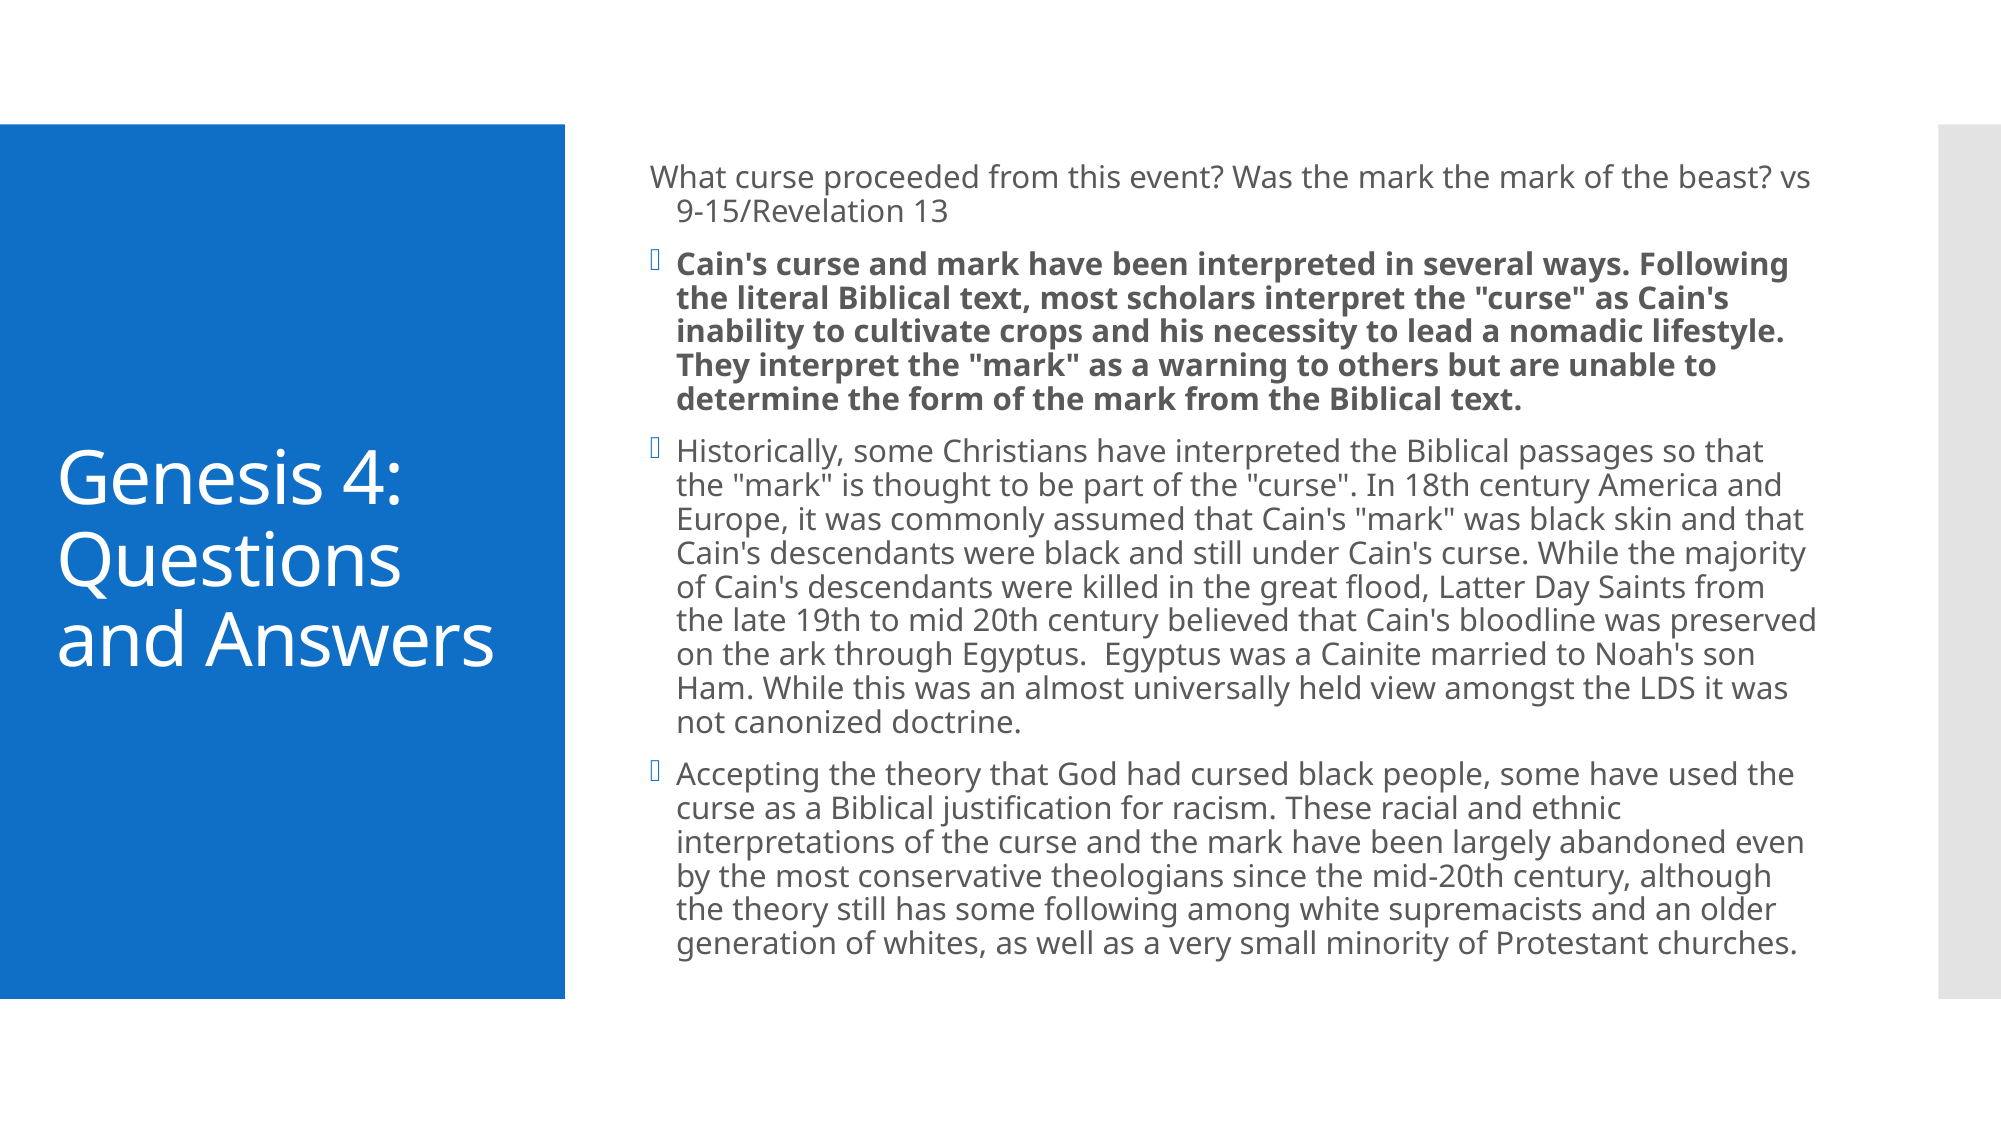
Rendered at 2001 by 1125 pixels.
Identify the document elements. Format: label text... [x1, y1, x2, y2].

list What curse proceeded from this event? Was the mark the mark of the beast? vs 9-15/Revelation 13 Cain's curse and mark have been interpreted in several ways. Following the literal Biblical text, most scholars interpret the "curse" as Cain's inability to cultivate crops and his necessity to lead a nomadic lifestyle. They interpret the "mark" as a warning to others but are unable to determine the form of the mark from the Biblical text. Historically, some Christians have interpreted the Biblical passages so that the "mark" is thought to be part of the "curse". In 18th century America and Europe, it was commonly assumed that Cain's "mark" was black skin and that Cain's descendants were black and still under Cain's curse. While the majority of Cain's descendants were killed in the great flood, Latter Day Saints from the late 19th to mid 20th century believed that Cain's bloodline was preserved on the ark through Egyptus. Egyptus was a Cainite married to Noah's son Ham. While this was an almost universally held view amongst the LDS it was not canonized doctrine. Accepting the theory that God had cursed black people, some have used the curse as a Biblical justification for racism. These racial and ethnic interpretations of the curse and the mark have been largely abandoned even by the most conservative theologians since the mid-20th century, although the theory still has some following among white supremacists and an older generation of whites, as well as a very small minority of Protestant churches. [634, 141, 1835, 982]
title Genesis 4: Questions and Answers [41, 184, 525, 940]
